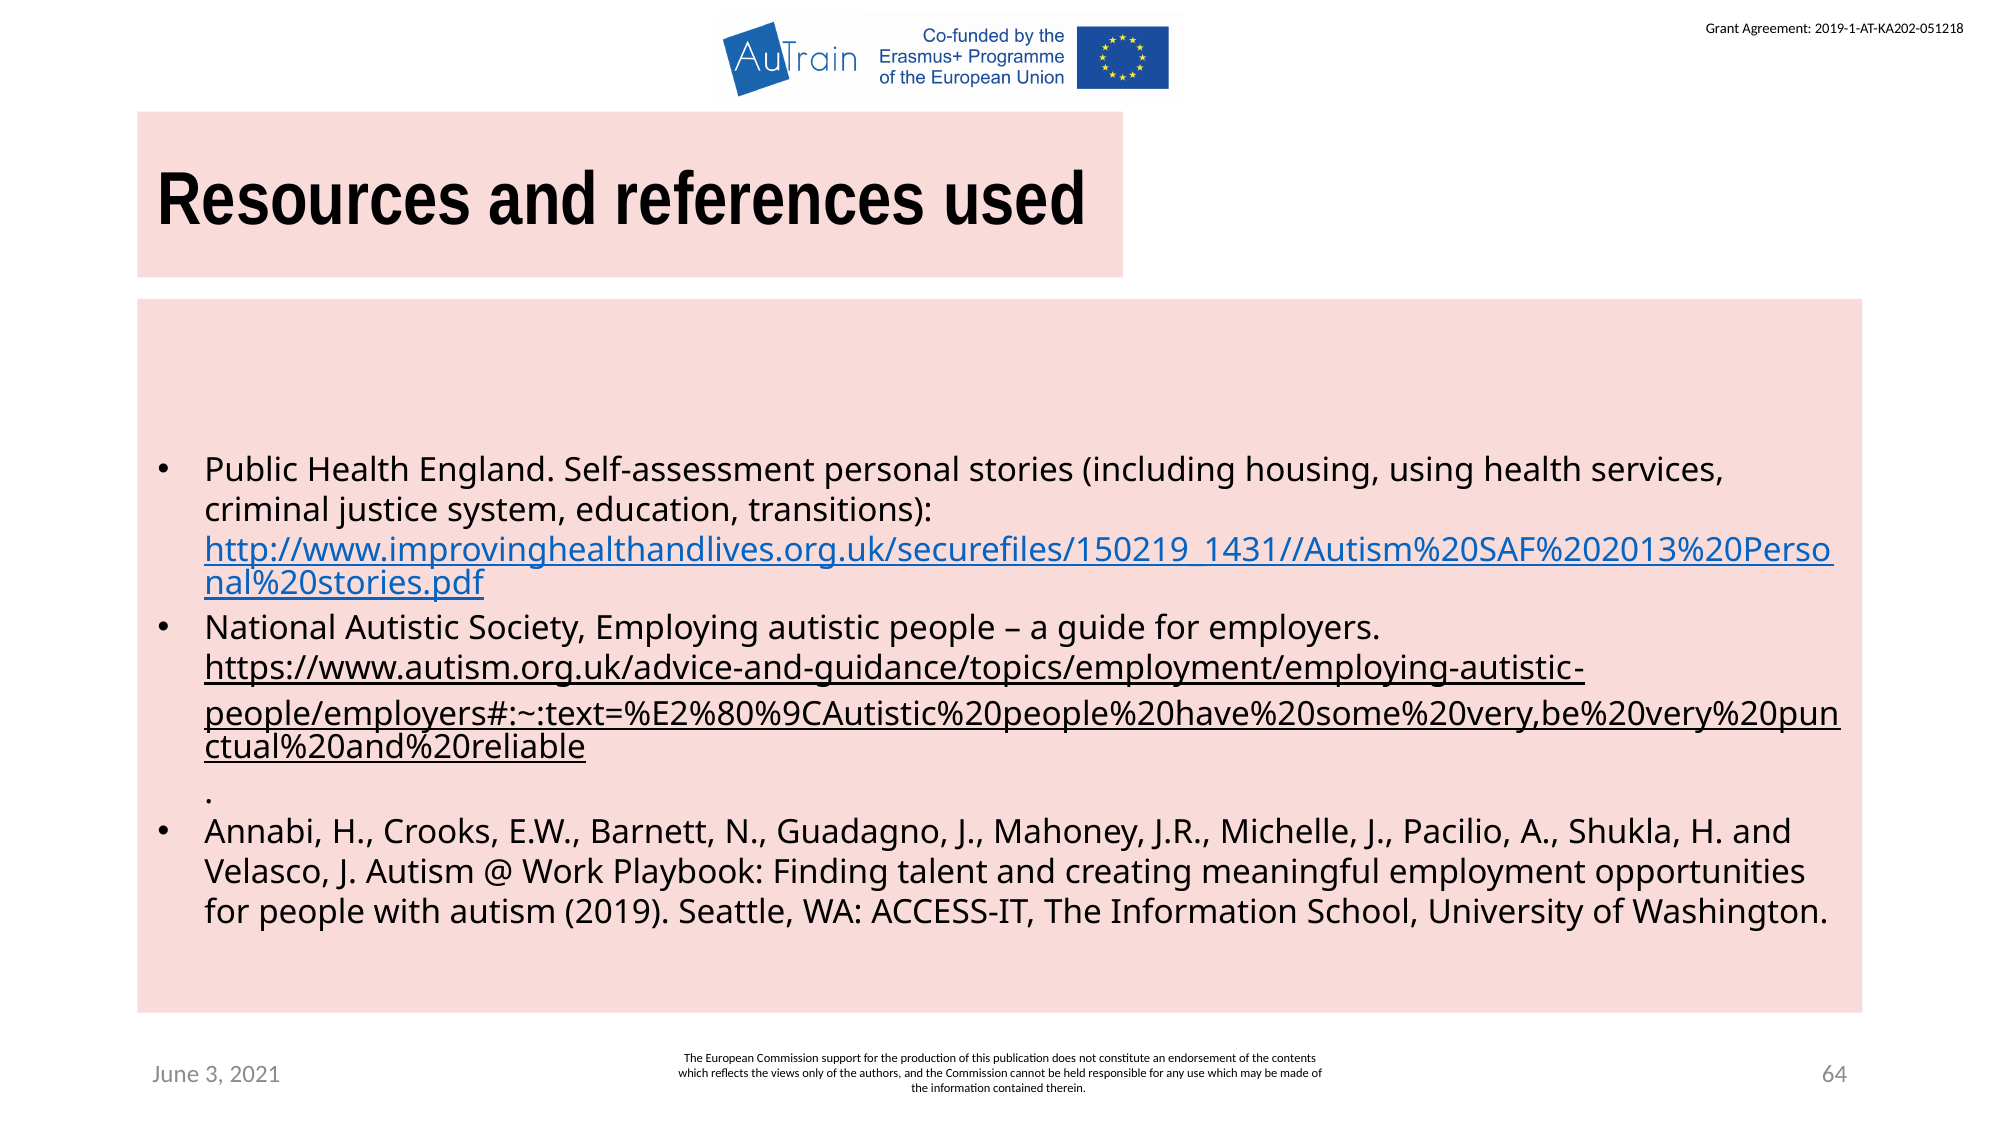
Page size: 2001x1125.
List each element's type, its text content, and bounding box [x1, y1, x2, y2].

text_box Public Health England. Self-assessment personal stories (including housing, using health services, criminal justice system, education, transitions): http://www.improvinghealthandlives.org.uk/securefiles/150219_1431//Autism%20SAF%202013%20Personal%20stories.pdf National Autistic Society, Employing autistic people – a guide for employers. https://www.autism.org.uk/advice-and-guidance/topics/employment/employing-autistic-people/employers#:~:text=%E2%80%9CAutistic%20people%20have%20some%20very,be%20very%20punctual%20and%20reliable. Annabi, H., Crooks, E.W., Barnett, N., Guadagno, J., Mahoney, J.R., Michelle, J., Pacilio, A., Shukla, H. and Velasco, J. Autism @ Work Playbook: Finding talent and creating meaningful employment opportunities for people with autism (2019). Seattle, WA: ACCESS-IT, The Information School, University of Washington. [137, 298, 1863, 1013]
picture [715, 11, 1183, 104]
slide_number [137, 1042, 588, 1103]
text_box Resources and references used [137, 111, 1123, 278]
slide_number 64 [1412, 1042, 1863, 1103]
footer The European Commission support for the production of this publication does not constitute an endorsement of the contents which reflects the views only of the authors, and the Commission cannot be held responsible for any use which may be made of the information contained therein. [662, 1042, 1338, 1103]
